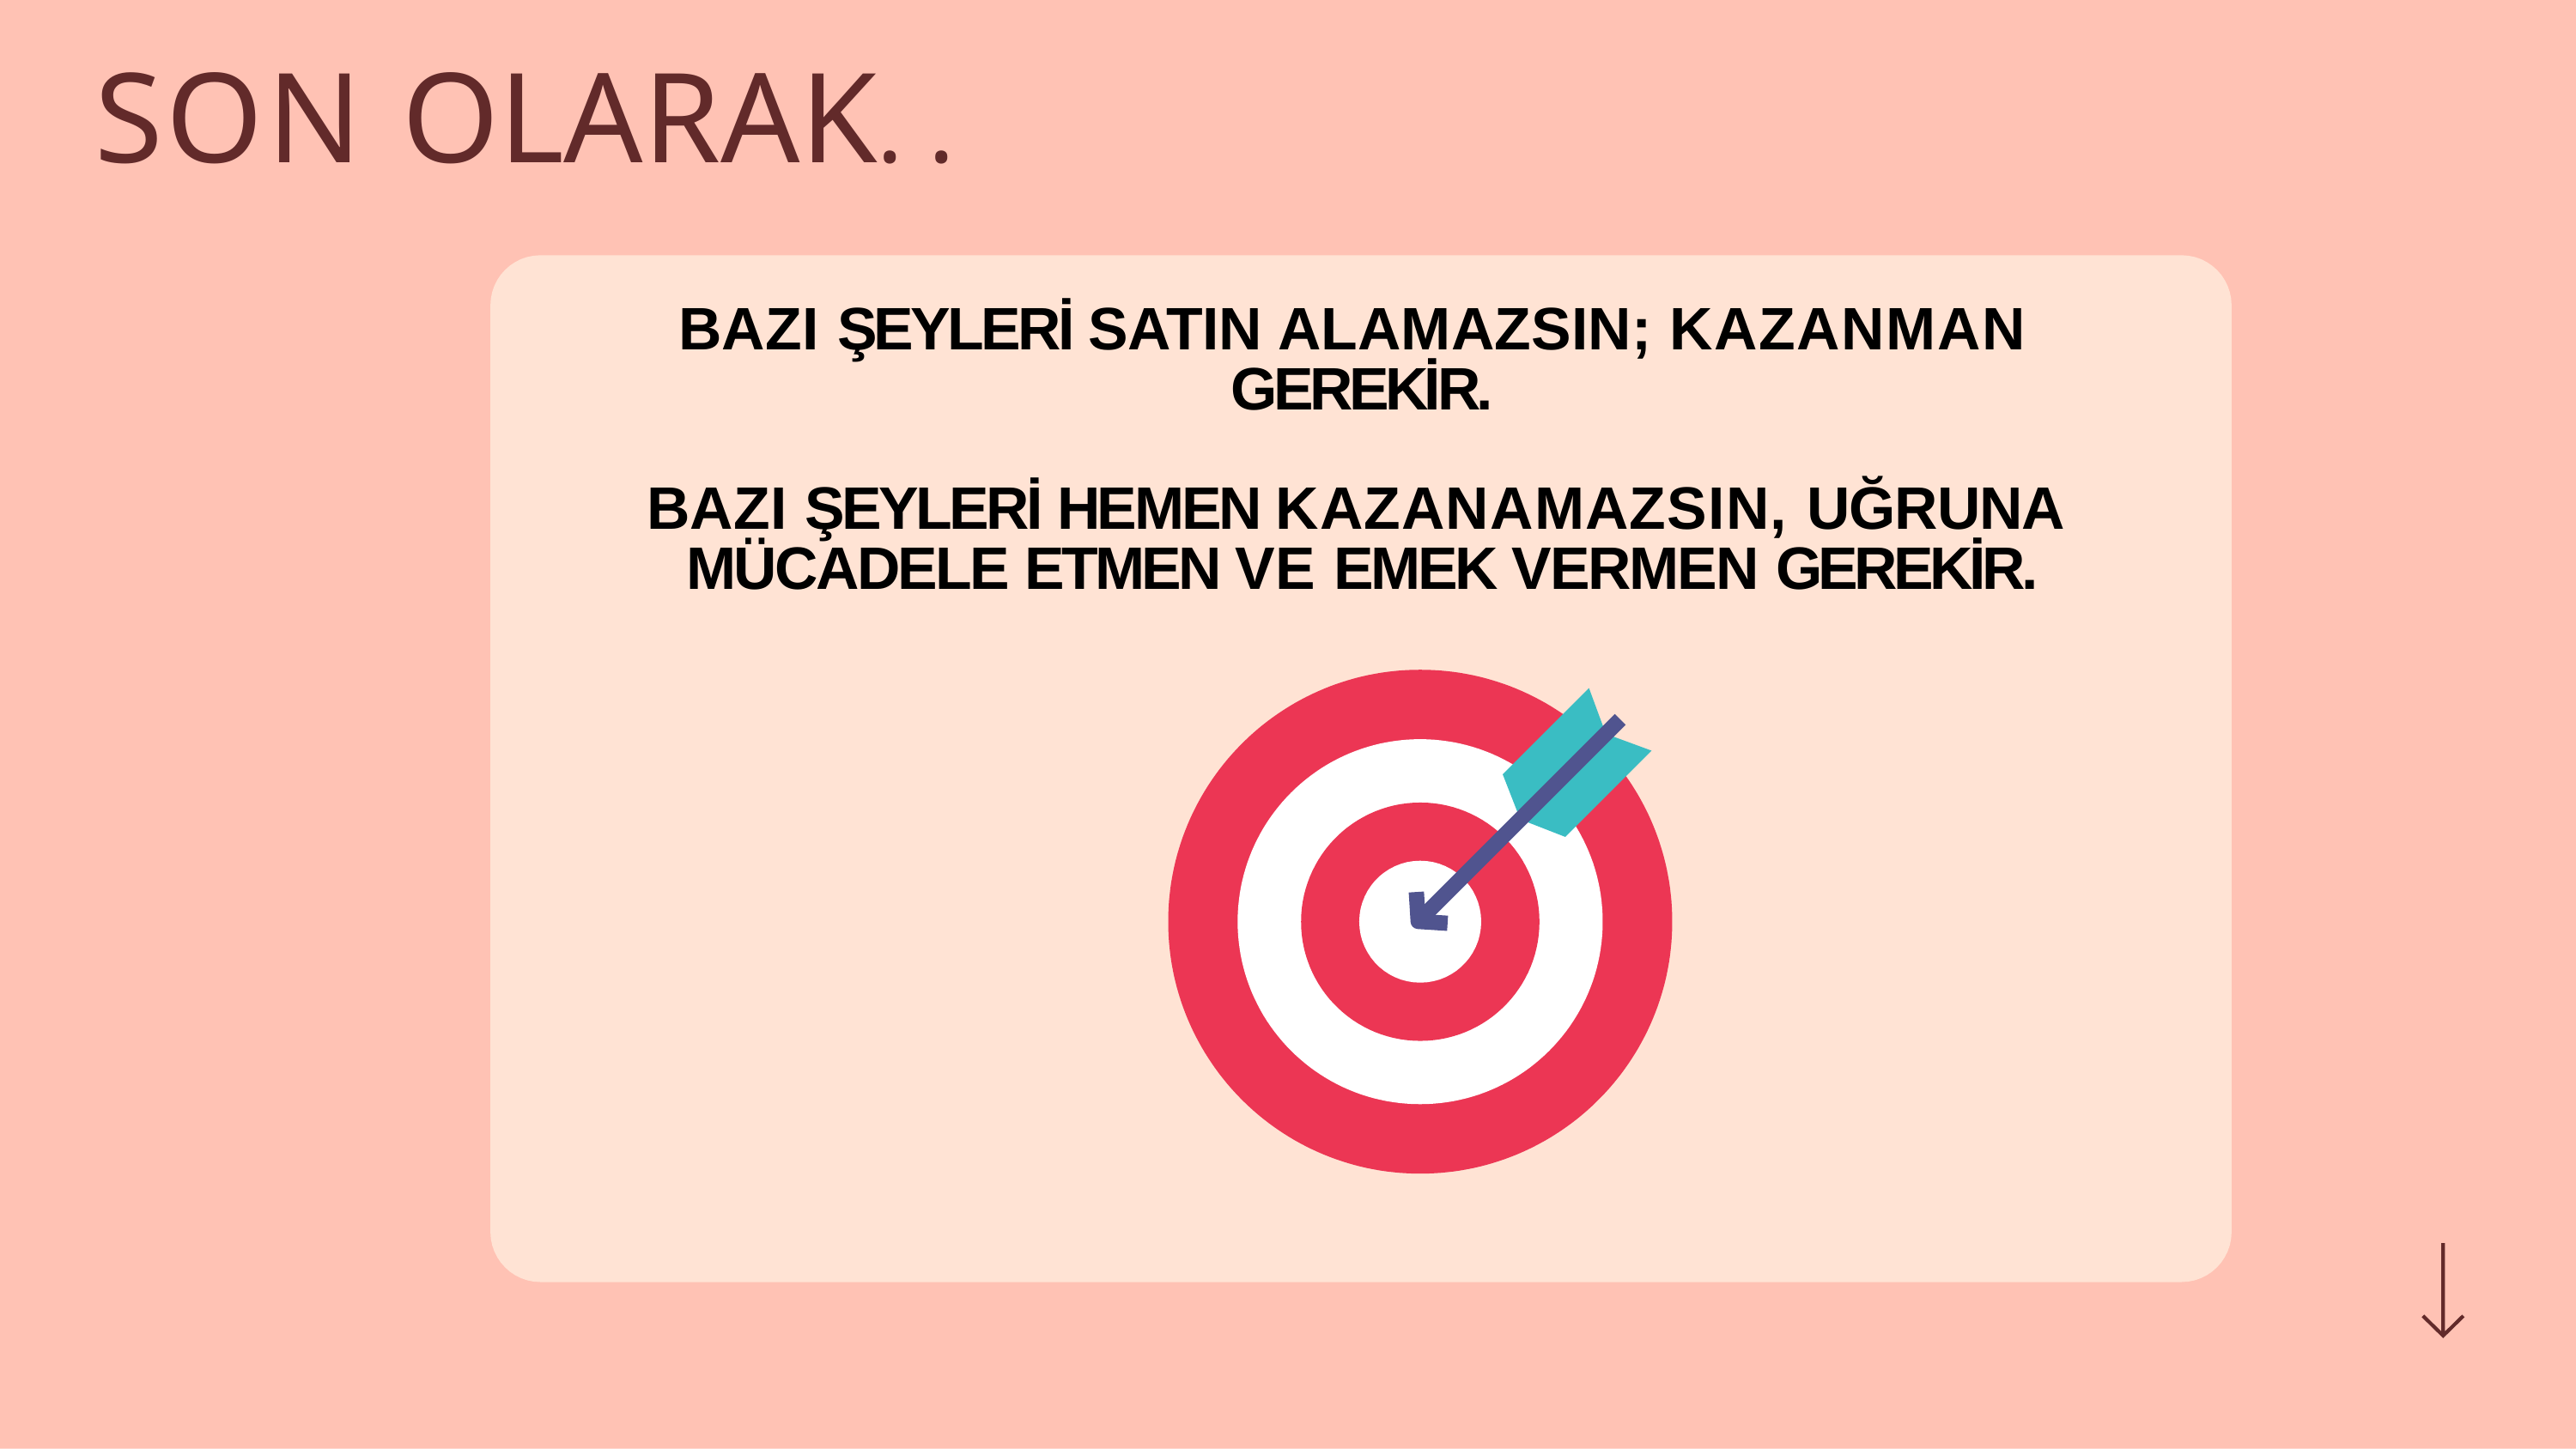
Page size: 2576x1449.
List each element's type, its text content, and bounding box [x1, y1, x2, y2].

title SON OLARAK. . [93, 36, 1023, 281]
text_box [1168, 669, 1673, 1174]
text_box [0, 0, 2576, 1449]
text_box BAZI ŞEYLERİ SATIN ALAMAZSIN; KAZANMAN GEREKİR. BAZI ŞEYLERİ HEMEN KAZANAMAZSIN, UĞRUNA MÜCADELE ETMEN VE EMEK VERMEN GEREKİR. [645, 288, 2079, 602]
text_box [2421, 1243, 2465, 1338]
text_box [490, 255, 2232, 1282]
